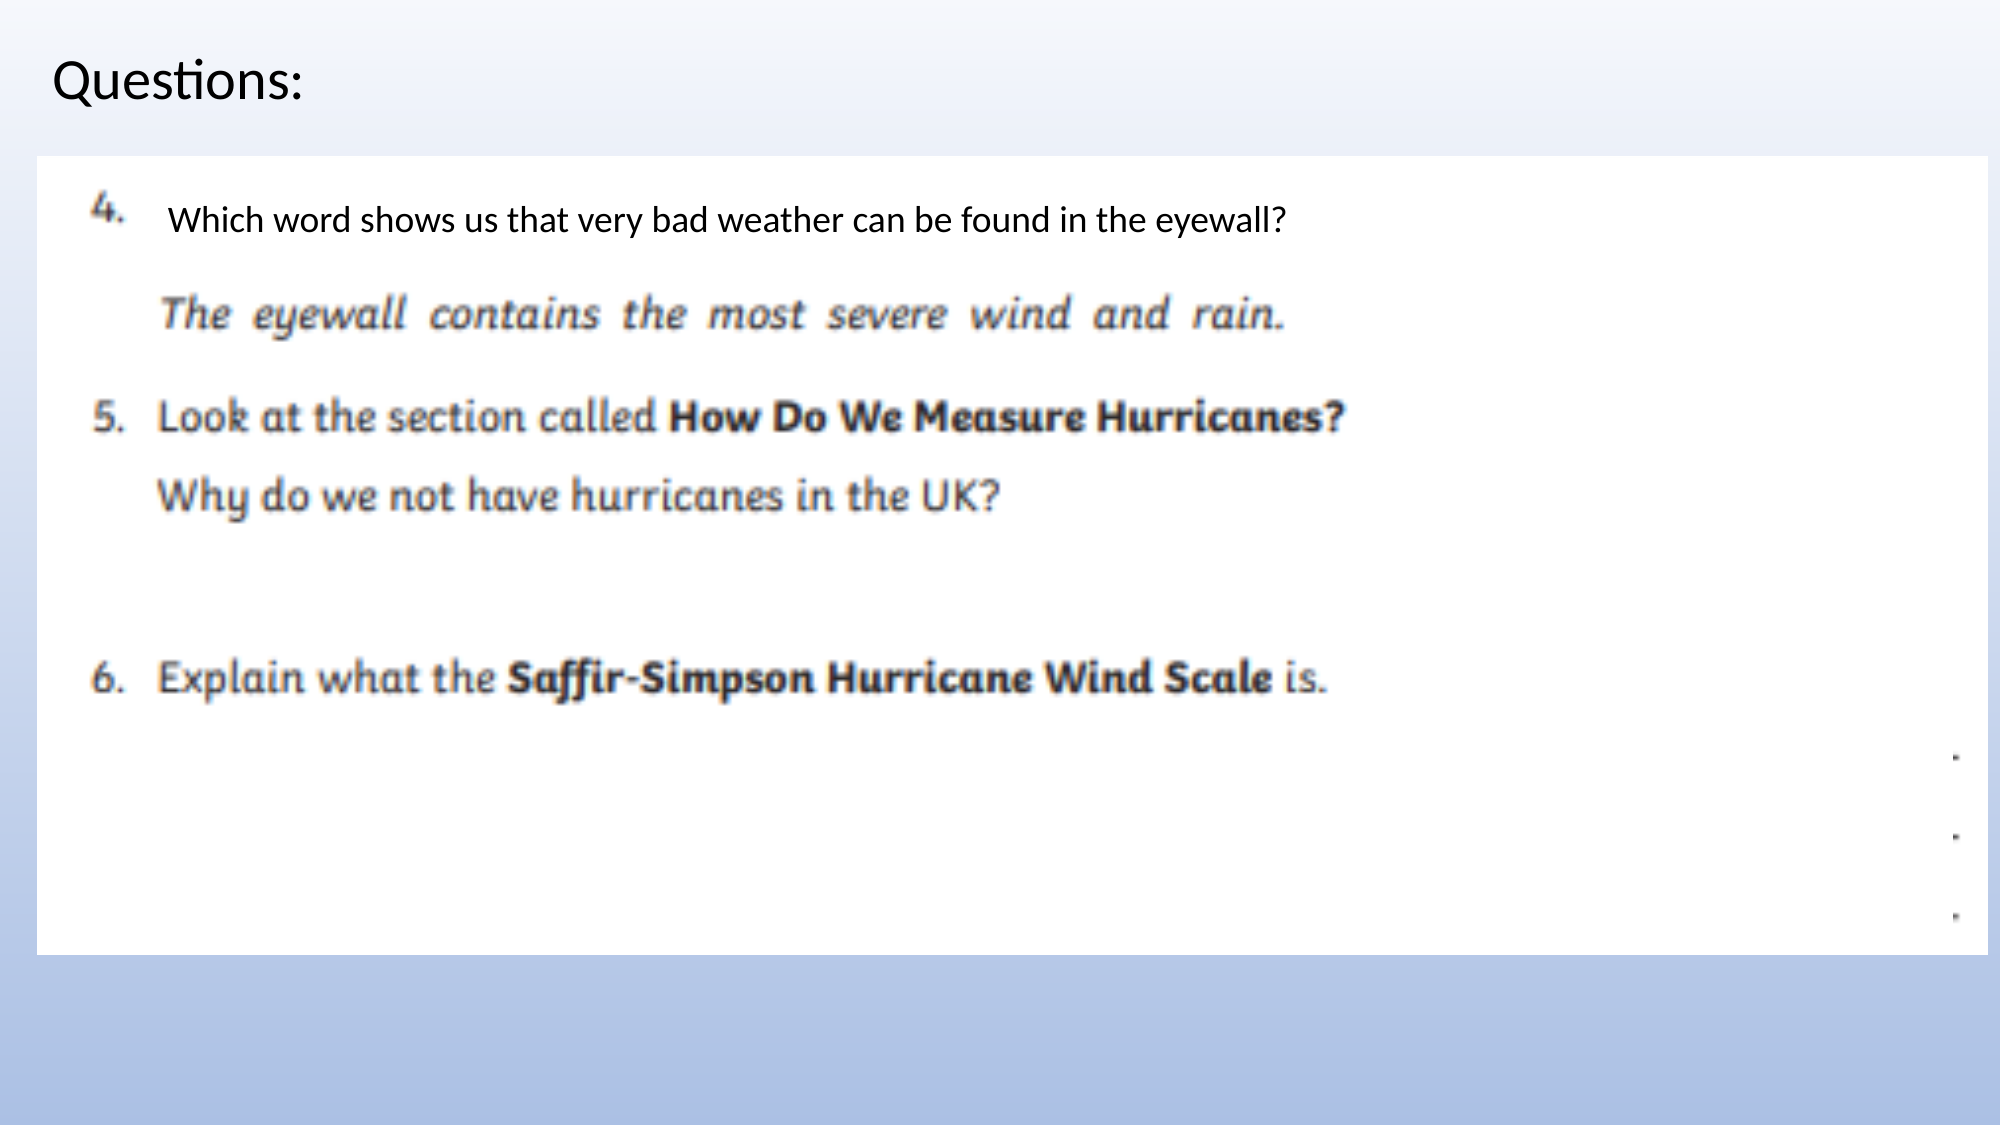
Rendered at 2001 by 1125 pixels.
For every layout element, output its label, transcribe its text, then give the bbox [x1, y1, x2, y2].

picture [37, 156, 1988, 955]
list Questions: [37, 42, 1763, 156]
